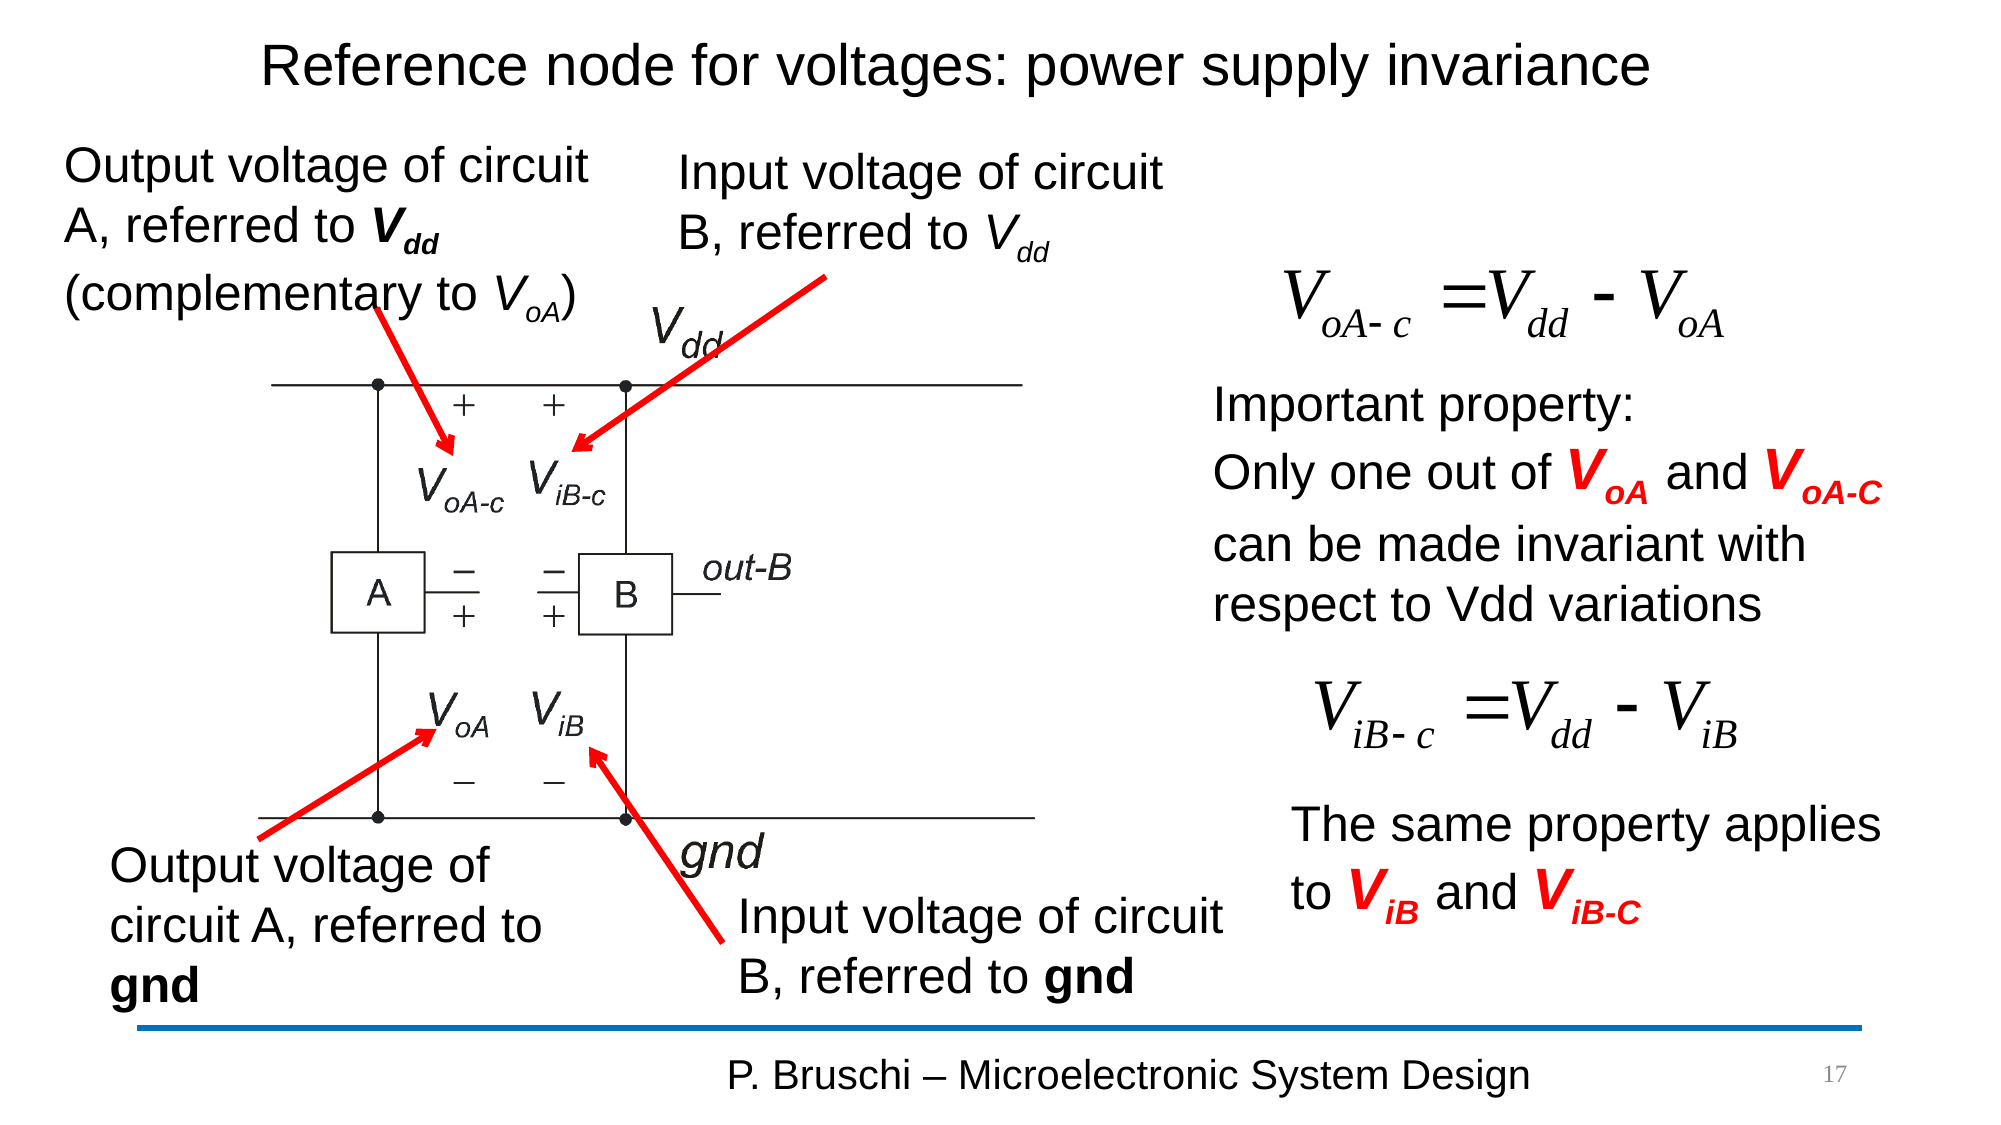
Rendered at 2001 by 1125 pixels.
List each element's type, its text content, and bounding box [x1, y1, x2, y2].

text_box Input voltage of circuit B, referred to gnd [722, 875, 1244, 1011]
text_box Output voltage of circuit A, referred to gnd [94, 824, 616, 1020]
footer P. Bruschi – Microelectronic System Design [662, 1042, 1596, 1103]
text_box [571, 276, 826, 452]
text_box Important property: Only one out of VoA and VoA-C can be made invariant with respect to Vdd variations [1197, 364, 1927, 639]
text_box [376, 307, 453, 457]
slide_number 17 [1718, 1042, 1863, 1103]
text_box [257, 728, 437, 840]
picture [257, 307, 1035, 878]
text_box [1307, 657, 1751, 766]
text_box The same property applies to ViB and ViB-C [1275, 784, 1918, 939]
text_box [588, 746, 723, 944]
title Reference node for voltages: power supply invariance [94, 11, 1820, 121]
text_box Input voltage of circuit B, referred to Vdd [662, 132, 1184, 276]
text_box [1275, 246, 1737, 355]
text_box Output voltage of circuit A, referred to Vdd (complementary to VoA) [49, 124, 663, 336]
